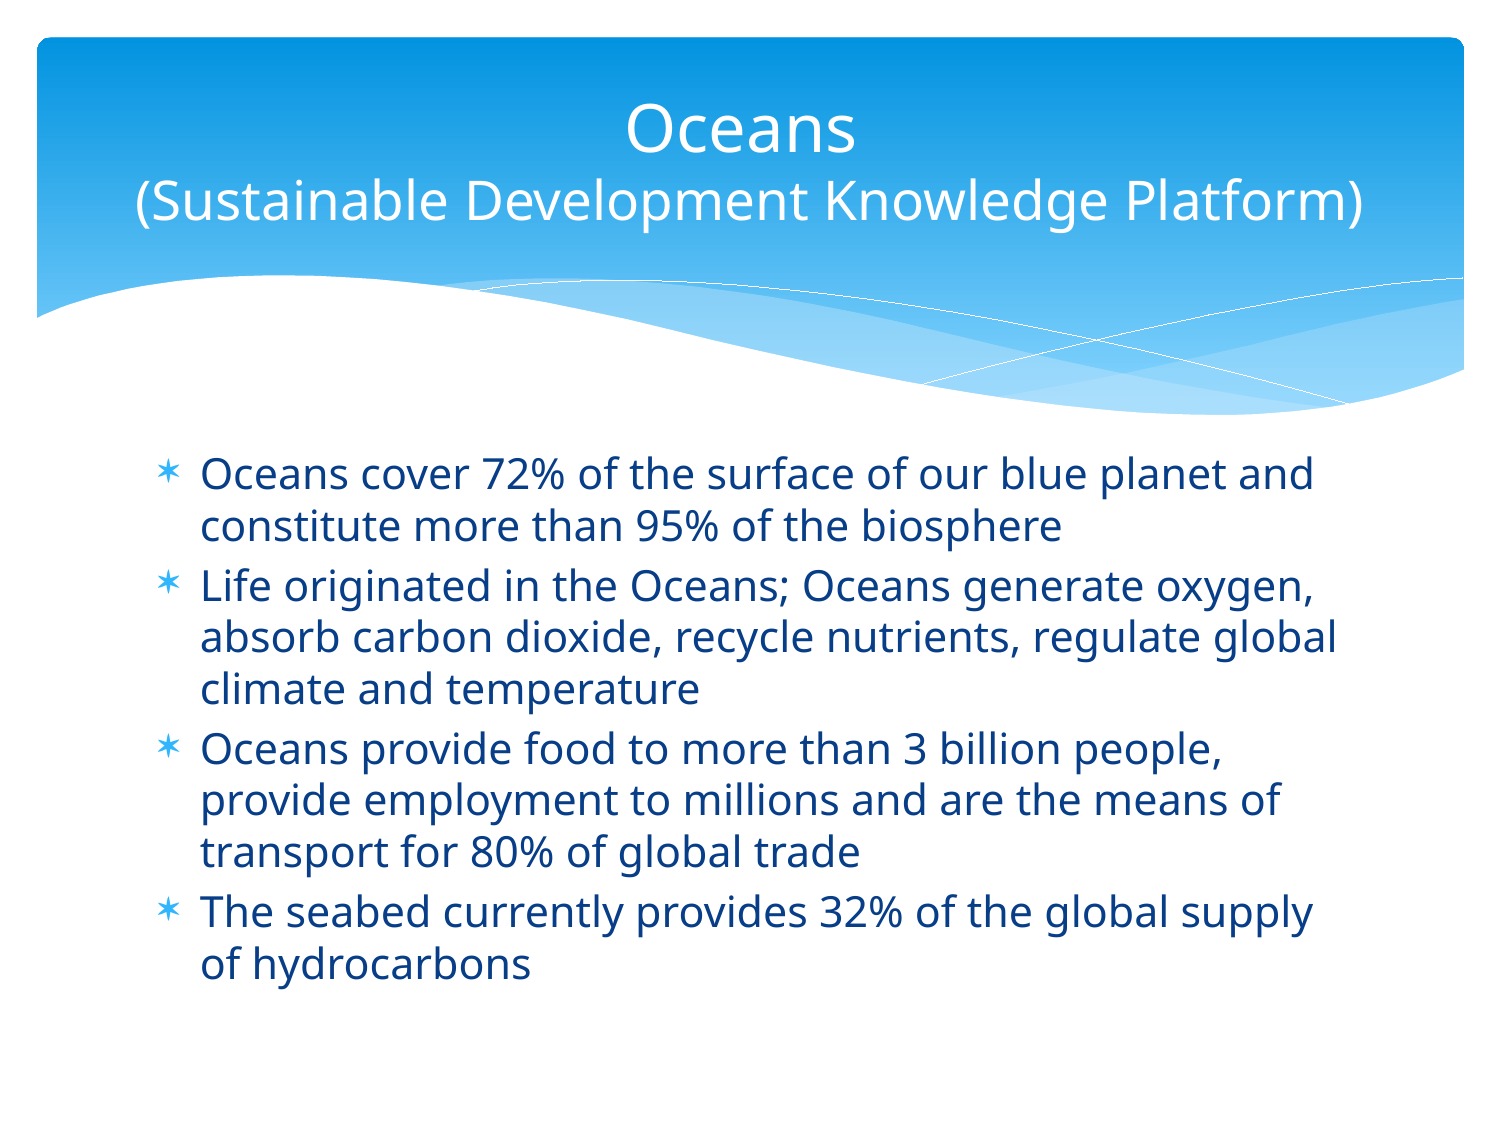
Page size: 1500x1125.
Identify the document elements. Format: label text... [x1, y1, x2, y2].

title Oceans (Sustainable Development Knowledge Platform) [75, 55, 1425, 261]
list Oceans cover 72% of the surface of our blue planet and constitute more than 95% of the biosphere Life originated in the Oceans; Oceans generate oxygen, absorb carbon dioxide, recycle nutrients, regulate global climate and temperature Oceans provide food to more than 3 billion people, provide employment to millions and are the means of transport for 80% of global trade The seabed currently provides 32% of the global supply of hydrocarbons [143, 438, 1359, 1005]
